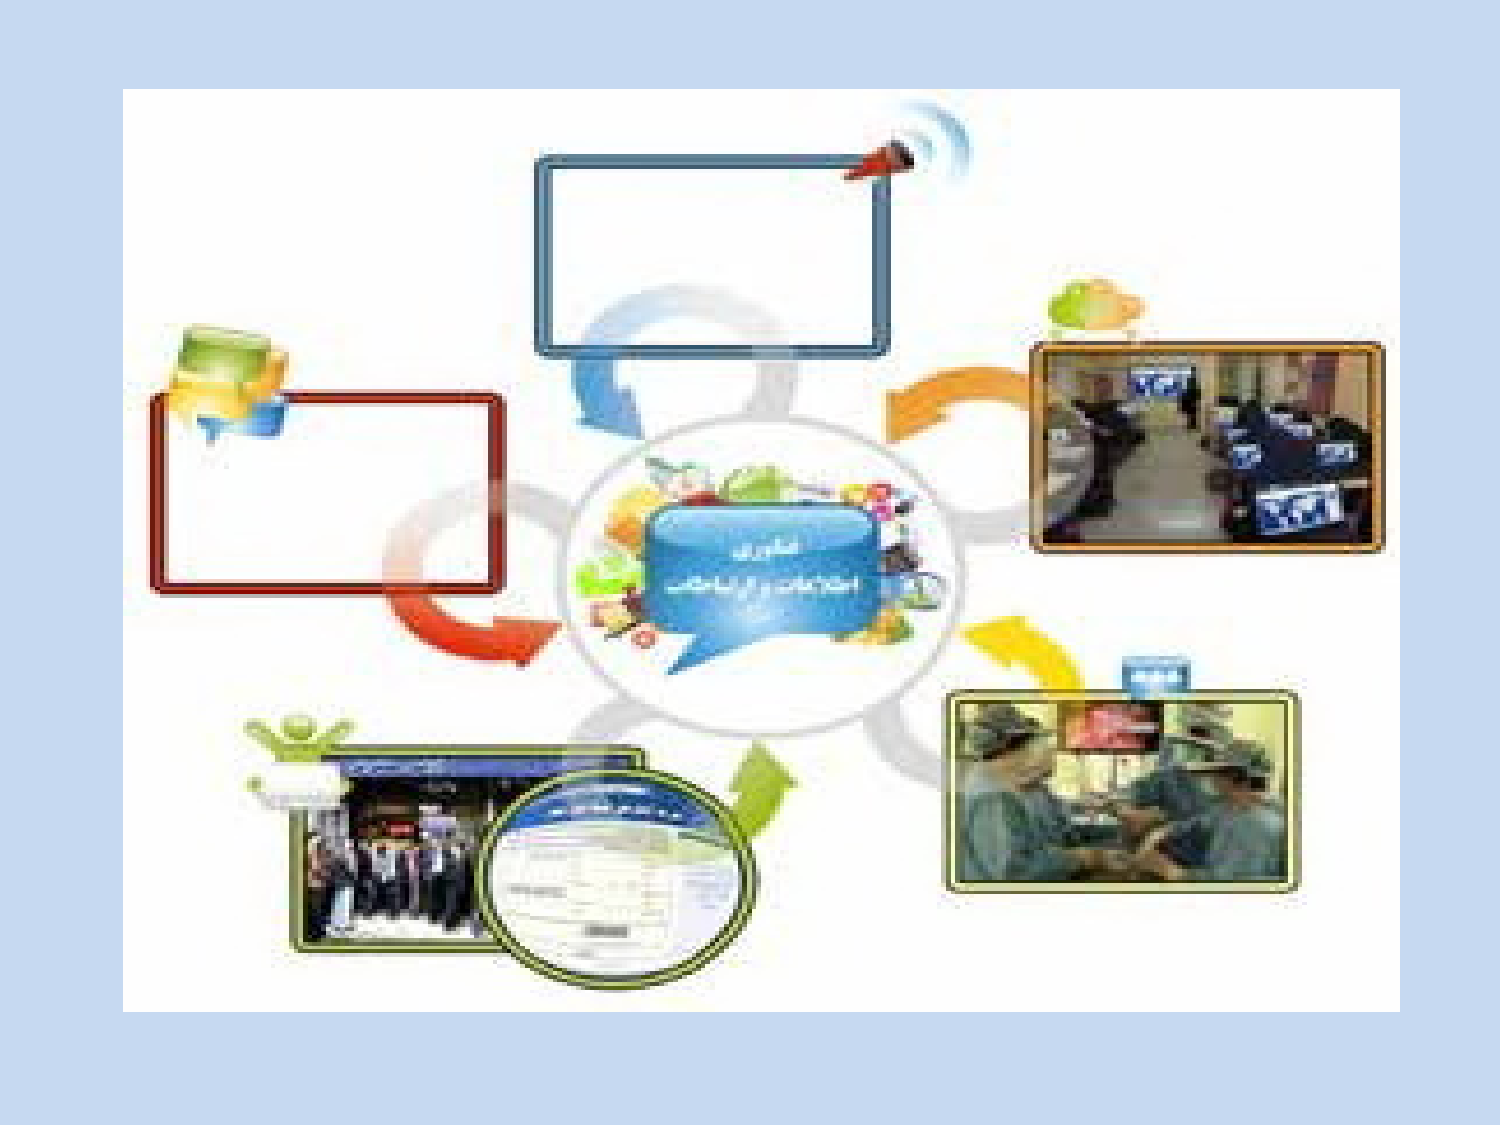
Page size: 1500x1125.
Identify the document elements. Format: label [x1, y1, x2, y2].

picture [123, 89, 1400, 1012]
